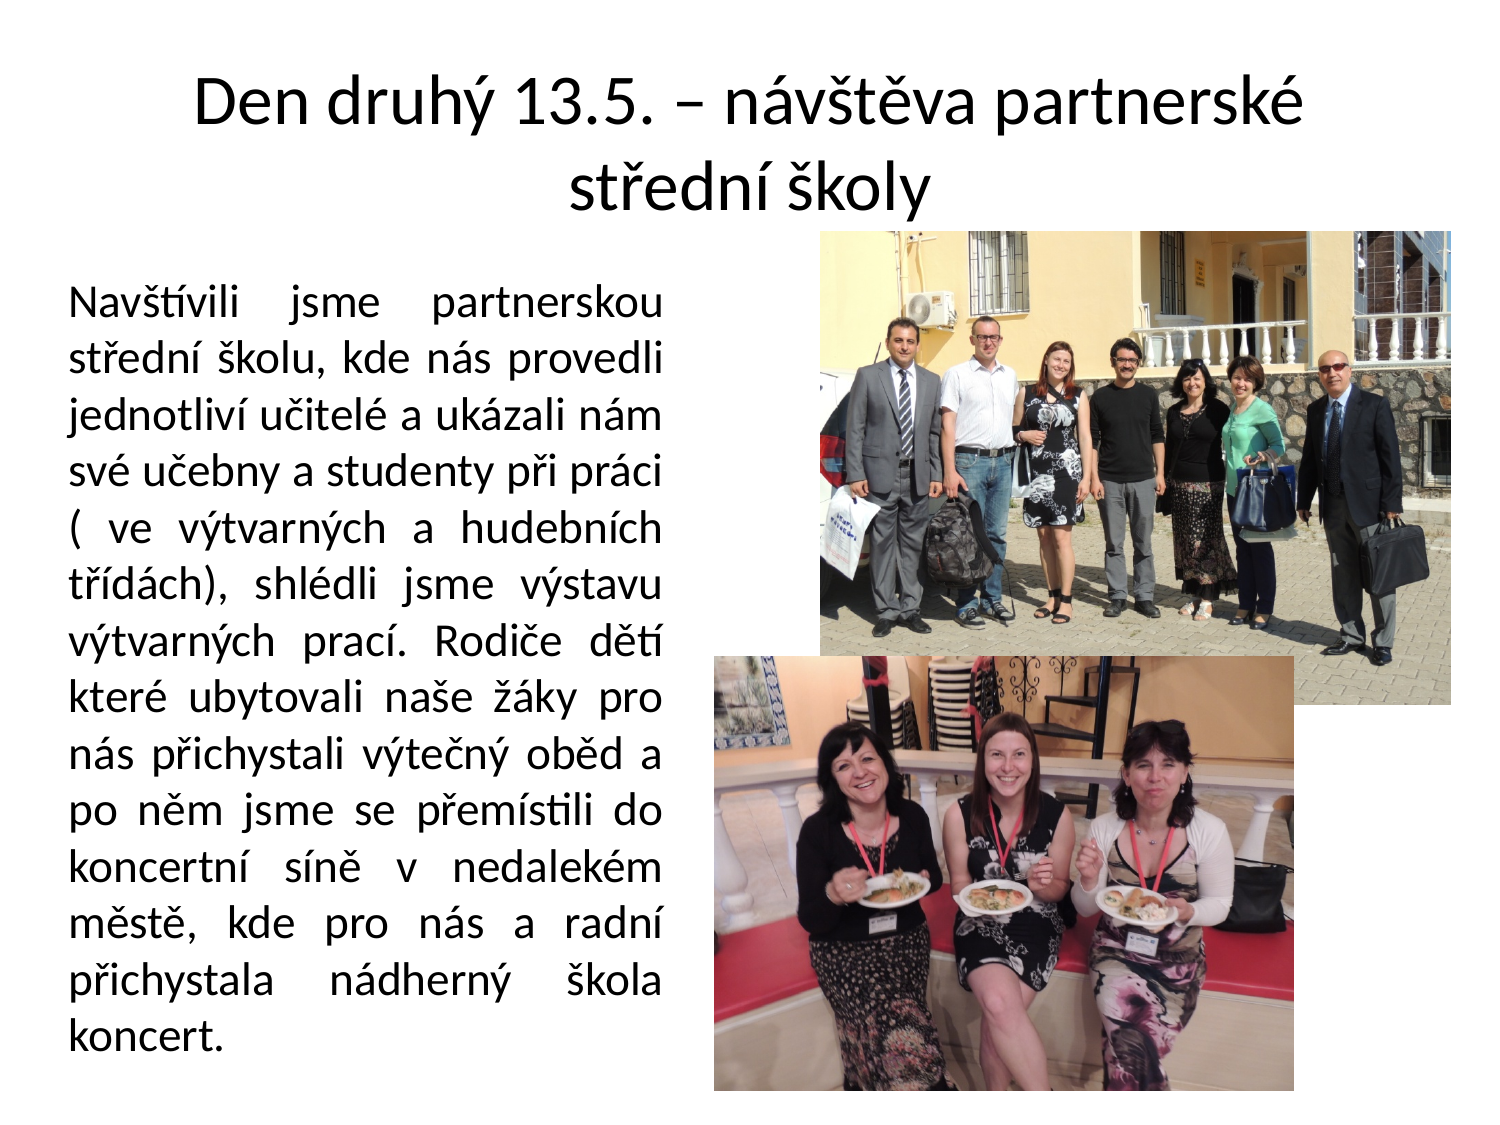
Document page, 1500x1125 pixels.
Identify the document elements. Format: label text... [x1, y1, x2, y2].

picture [714, 656, 1294, 1092]
title Den druhý 13.5. – návštěva partnerské střední školy [75, 45, 1425, 233]
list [820, 231, 1452, 705]
list Navštívili jsme partnerskou střední školu, kde nás provedli jednotliví učitelé a ukázali nám své učebny a studenty při práci ( ve výtvarných a hudebních třídách), shlédli jsme výstavu výtvarných prací. Rodiče dětí které ubytovali naše žáky pro nás přichystali výtečný oběd a po něm jsme se přemístili do koncertní síně v nedalekém městě, kde pro nás a radní přichystala nádherný škola koncert. [0, 262, 680, 1083]
